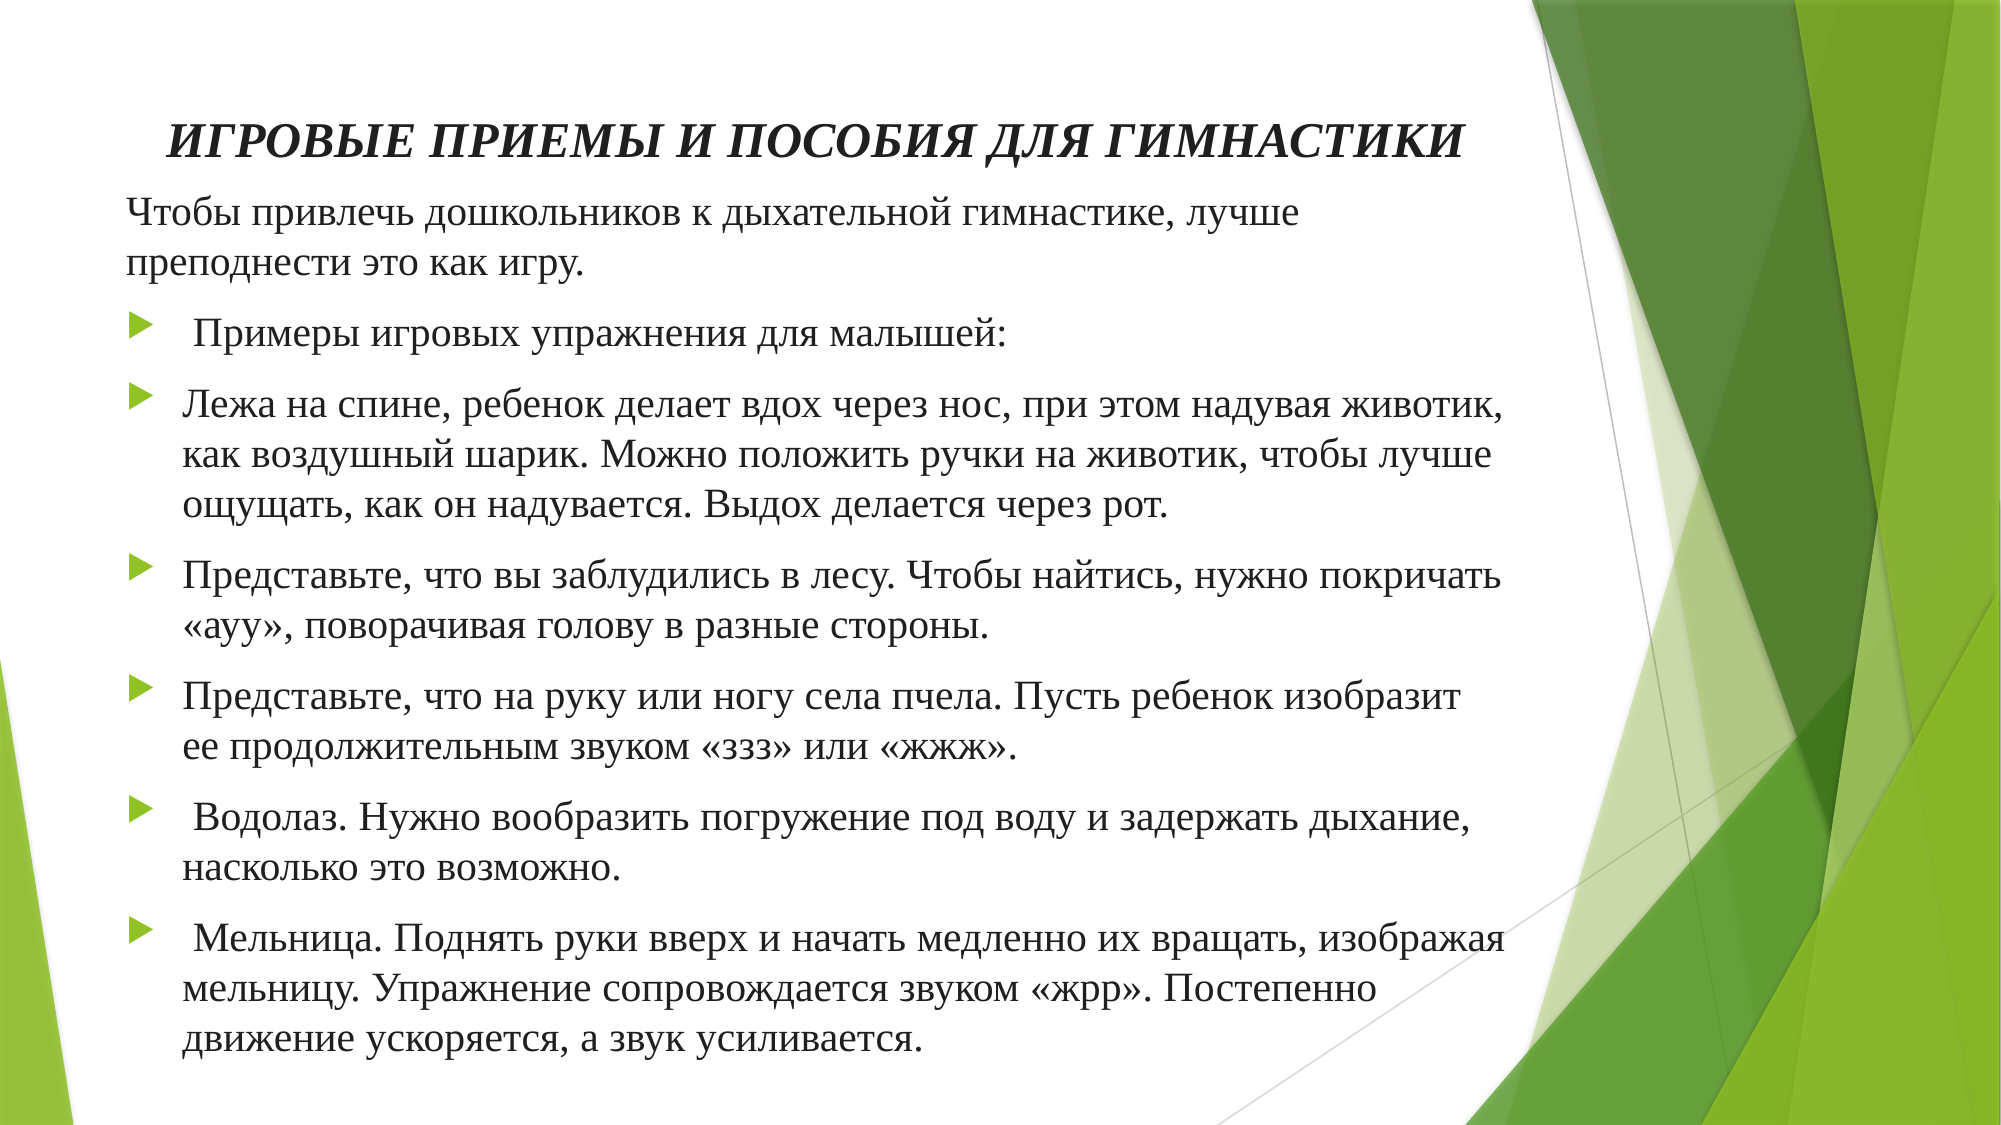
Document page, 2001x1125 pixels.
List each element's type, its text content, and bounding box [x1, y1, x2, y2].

list Чтобы привлечь дошкольников к дыхательной гимнастике, лучше преподнести это как игру. Примеры игровых упражнения для малышей: Лежа на спине, ребенок делает вдох через нос, при этом надувая животик, как воздушный шарик. Можно положить ручки на животик, чтобы лучше ощущать, как он надувается. Выдох делается через рот. Представьте, что вы заблудились в лесу. Чтобы найтись, нужно покричать «ауу», поворачивая голову в разные стороны. Представьте, что на руку или ногу села пчела. Пусть ребенок изобразит ее продолжительным звуком «ззз» или «жжж». Водолаз. Нужно вообразить погружение под воду и задержать дыхание, насколько это возможно. Мельница. Поднять руки вверх и начать медленно их вращать, изображая мельницу. Упражнение сопровождается звуком «жрр». Постепенно движение ускоряется, а звук усиливается. [111, 176, 1522, 992]
title ИГРОВЫЕ ПРИЕМЫ И ПОСОБИЯ ДЛЯ ГИМНАСТИКИ [111, 99, 1522, 176]
